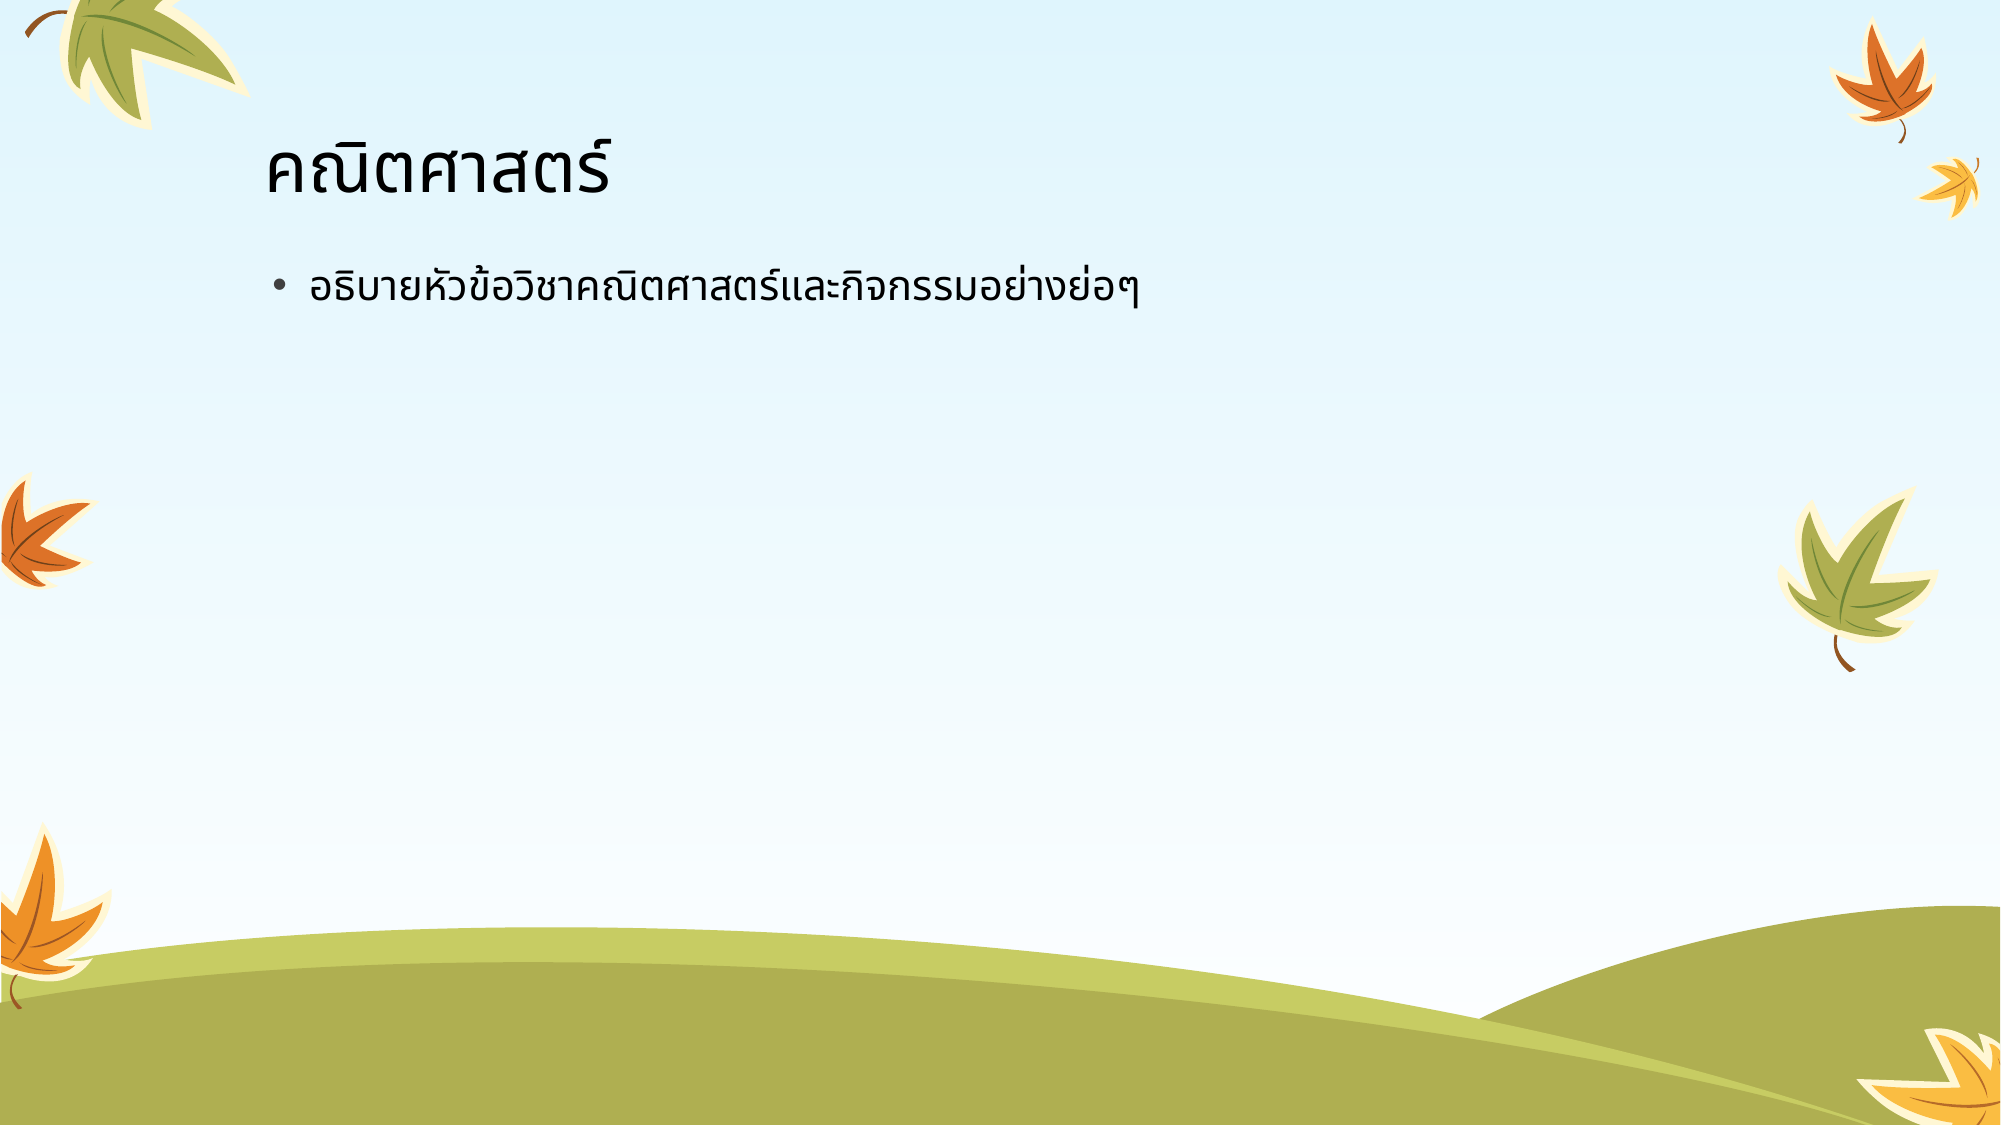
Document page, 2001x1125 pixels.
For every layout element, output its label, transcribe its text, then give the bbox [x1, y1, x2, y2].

list อธิบายหัวข้อวิชาคณิตศาสตร์และกิจกรรมอย่างย่อๆ [249, 251, 1750, 919]
title คณิตศาสตร์ [249, 12, 1749, 216]
